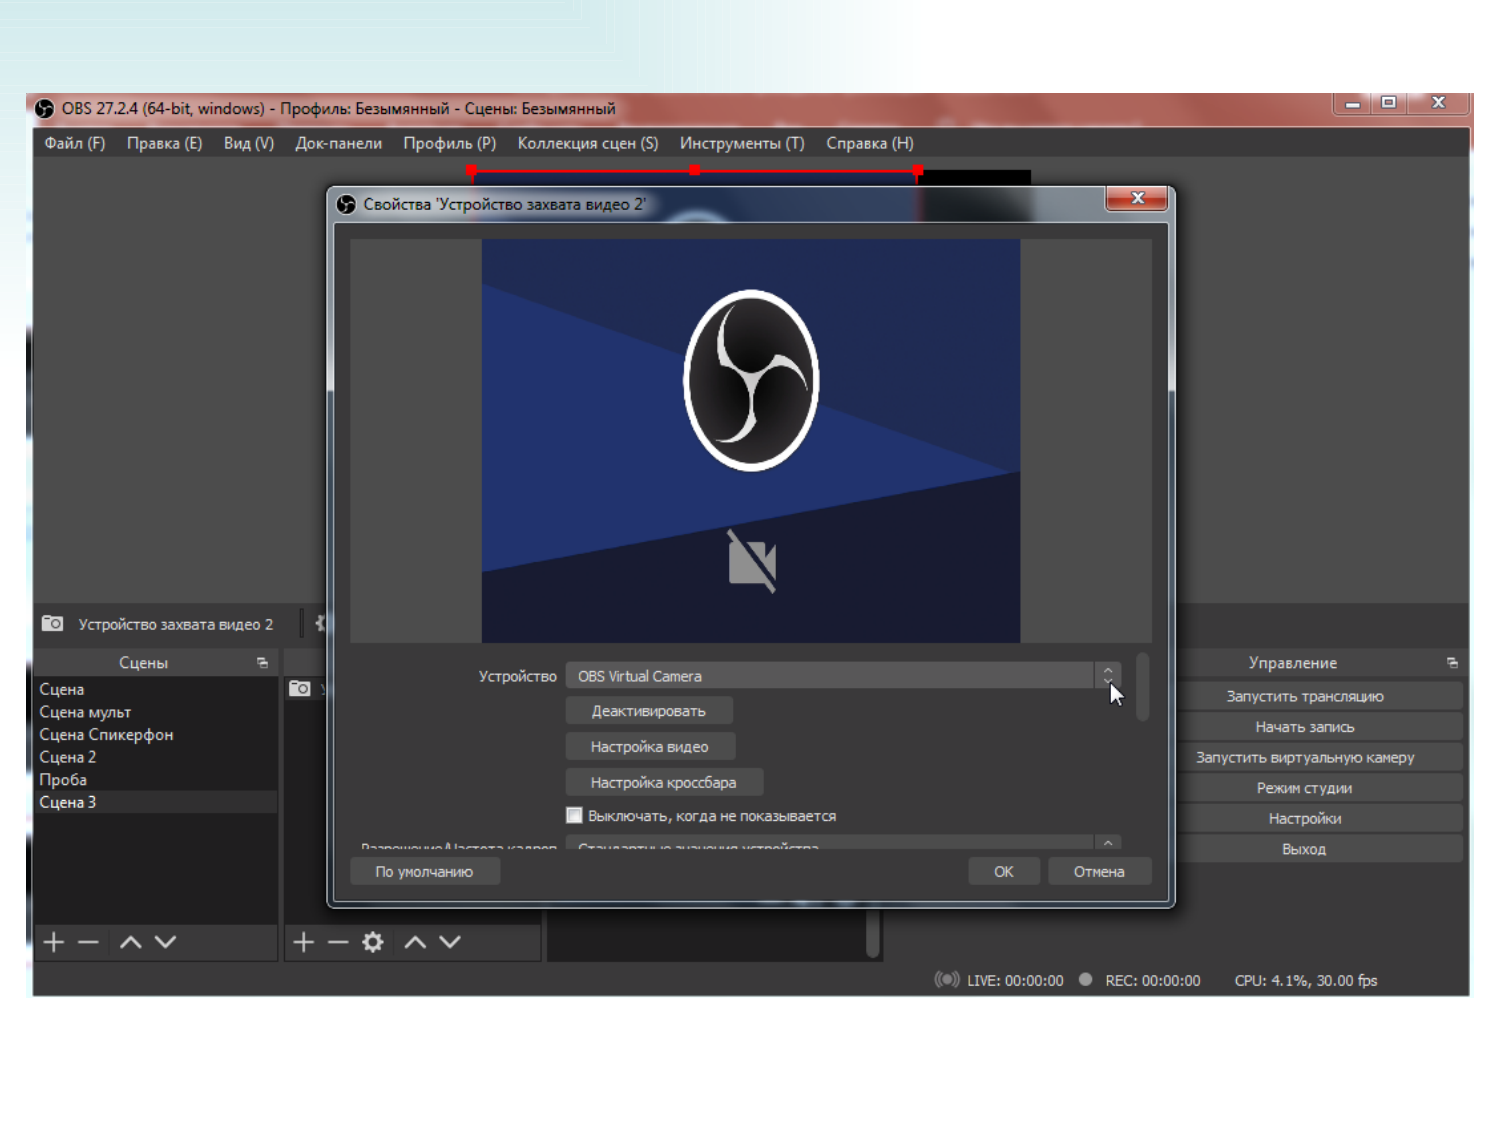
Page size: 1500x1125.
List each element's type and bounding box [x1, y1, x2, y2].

picture [26, 93, 1474, 999]
